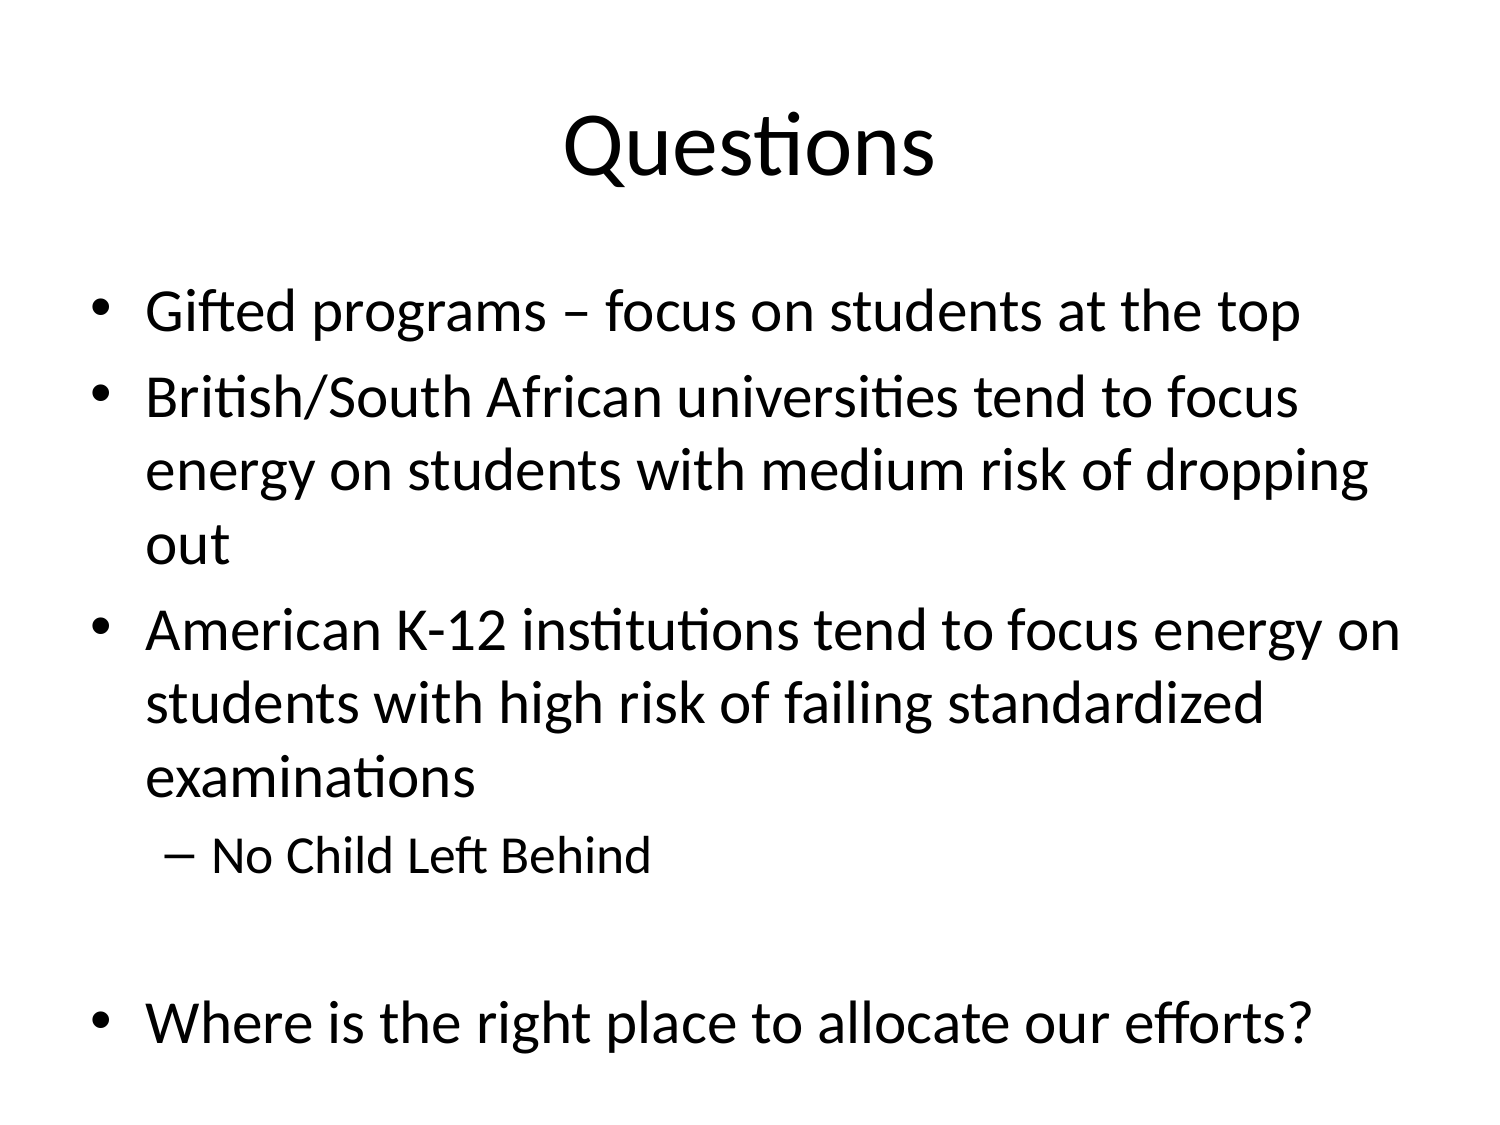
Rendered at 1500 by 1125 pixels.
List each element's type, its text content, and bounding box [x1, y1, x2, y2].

title Questions [75, 45, 1425, 233]
list Gifted programs – focus on students at the top British/South African universities tend to focus energy on students with medium risk of dropping out American K-12 institutions tend to focus energy on students with high risk of failing standardized examinations No Child Left Behind Where is the right place to allocate our efforts? [75, 262, 1425, 1080]
